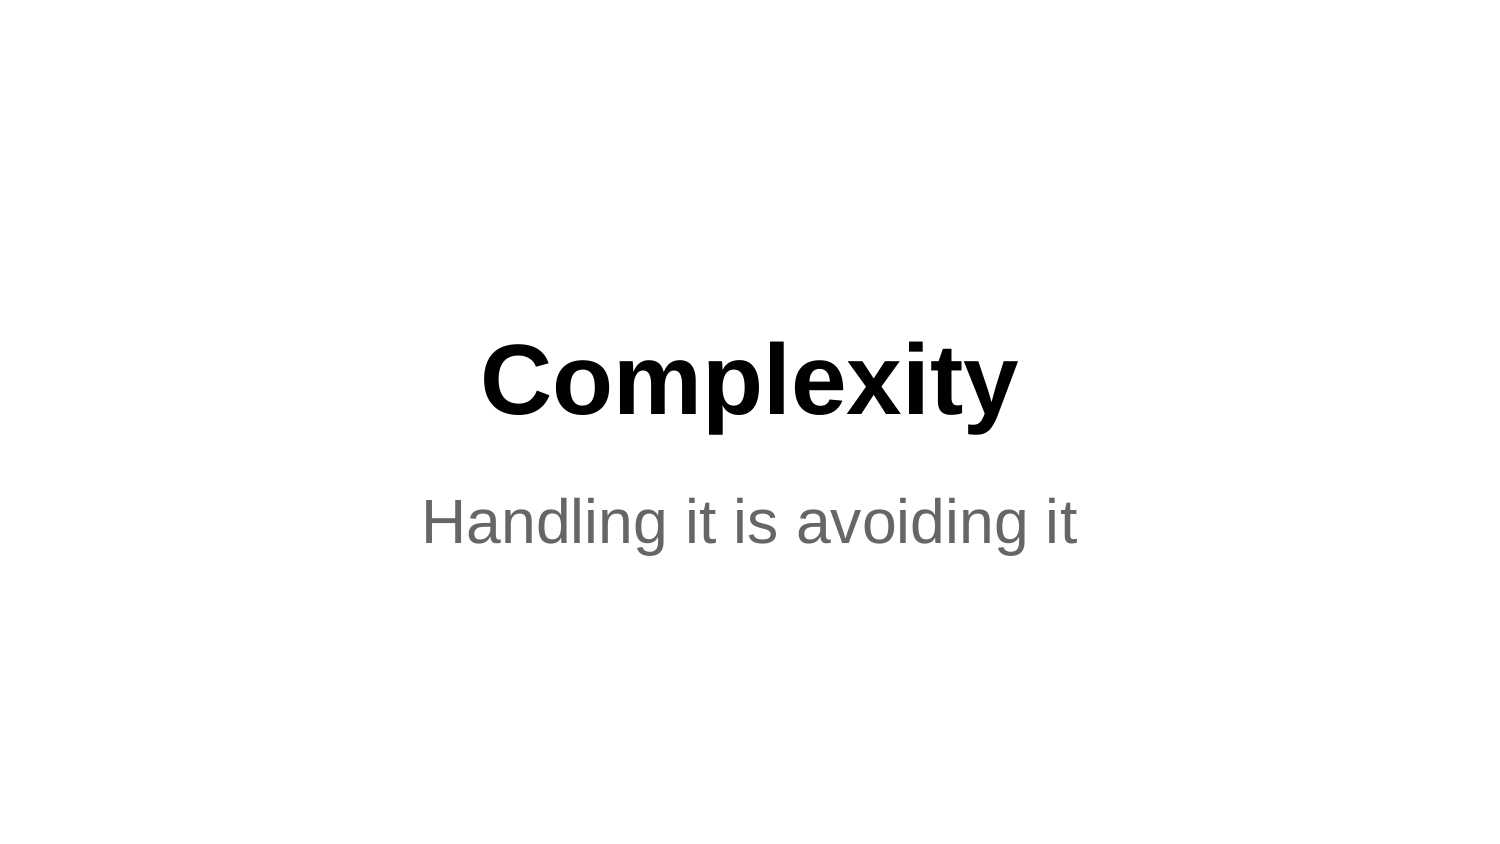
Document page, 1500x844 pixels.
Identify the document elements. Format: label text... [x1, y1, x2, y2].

title Complexity [112, 279, 1388, 450]
subtitle Handling it is avoiding it [112, 465, 1388, 844]
